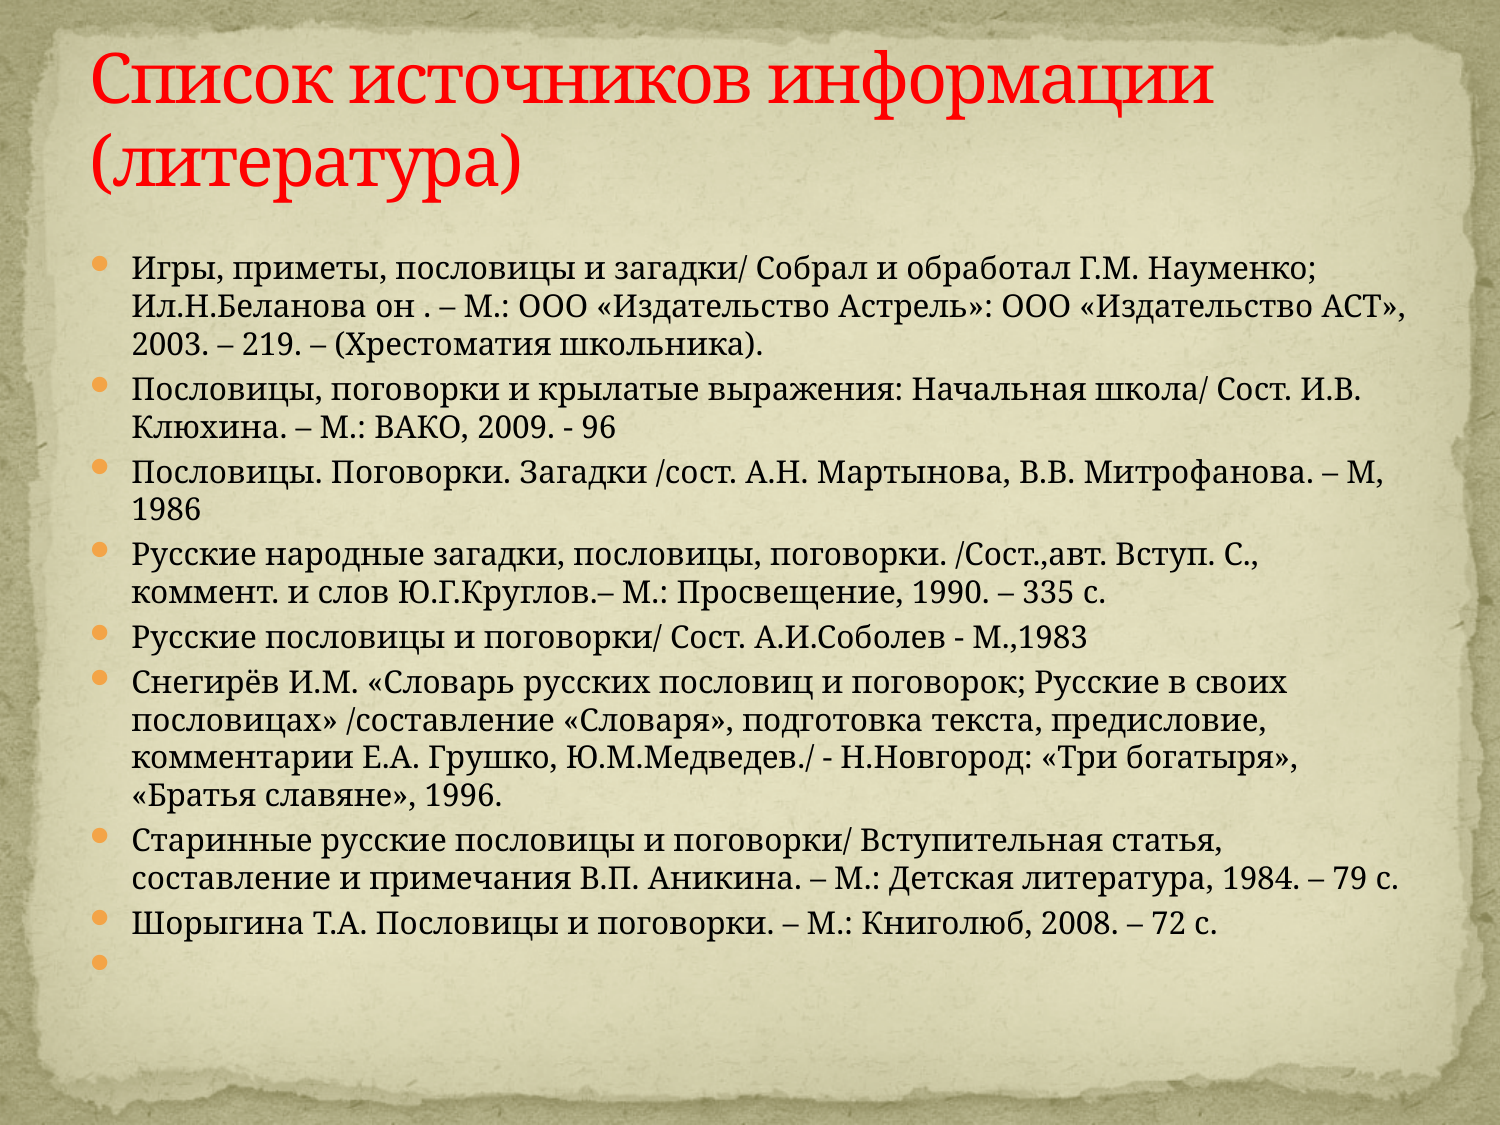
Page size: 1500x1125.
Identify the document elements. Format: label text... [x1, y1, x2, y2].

title Список источников информации (литература) [74, 24, 1425, 209]
list Игры, приметы, пословицы и загадки/ Собрал и обработал Г.М. Науменко; Ил.Н.Беланова он . – М.: ООО «Издательство Астрель»: ООО «Издательство АСТ», 2003. – 219. – (Хрестоматия школьника). Пословицы, поговорки и крылатые выражения: Начальная школа/ Сост. И.В. Клюхина. – М.: ВАКО, 2009. - 96 Пословицы. Поговорки. Загадки /сост. А.Н. Мартынова, В.В. Митрофанова. – М, 1986 Русские народные загадки, пословицы, поговорки. /Сост.,авт. Вступ. С., коммент. и слов Ю.Г.Круглов.– М.: Просвещение, 1990. – 335 с. Русские пословицы и поговорки/ Сост. А.И.Соболев - М.,1983 Снегирёв И.М. «Словарь русских пословиц и поговорок; Русские в своих пословицах» /составление «Словаря», подготовка текста, предисловие, комментарии Е.А. Грушко, Ю.М.Медведев./ - Н.Новгород: «Три богатыря», «Братья славяне», 1996. Старинные русские пословицы и поговорки/ Вступительная статья, составление и примечания В.П. Аникина. – М.: Детская литература, 1984. – 79 с. Шорыгина Т.А. Пословицы и поговорки. – М.: Книголюб, 2008. – 72 с. [75, 209, 1425, 1000]
